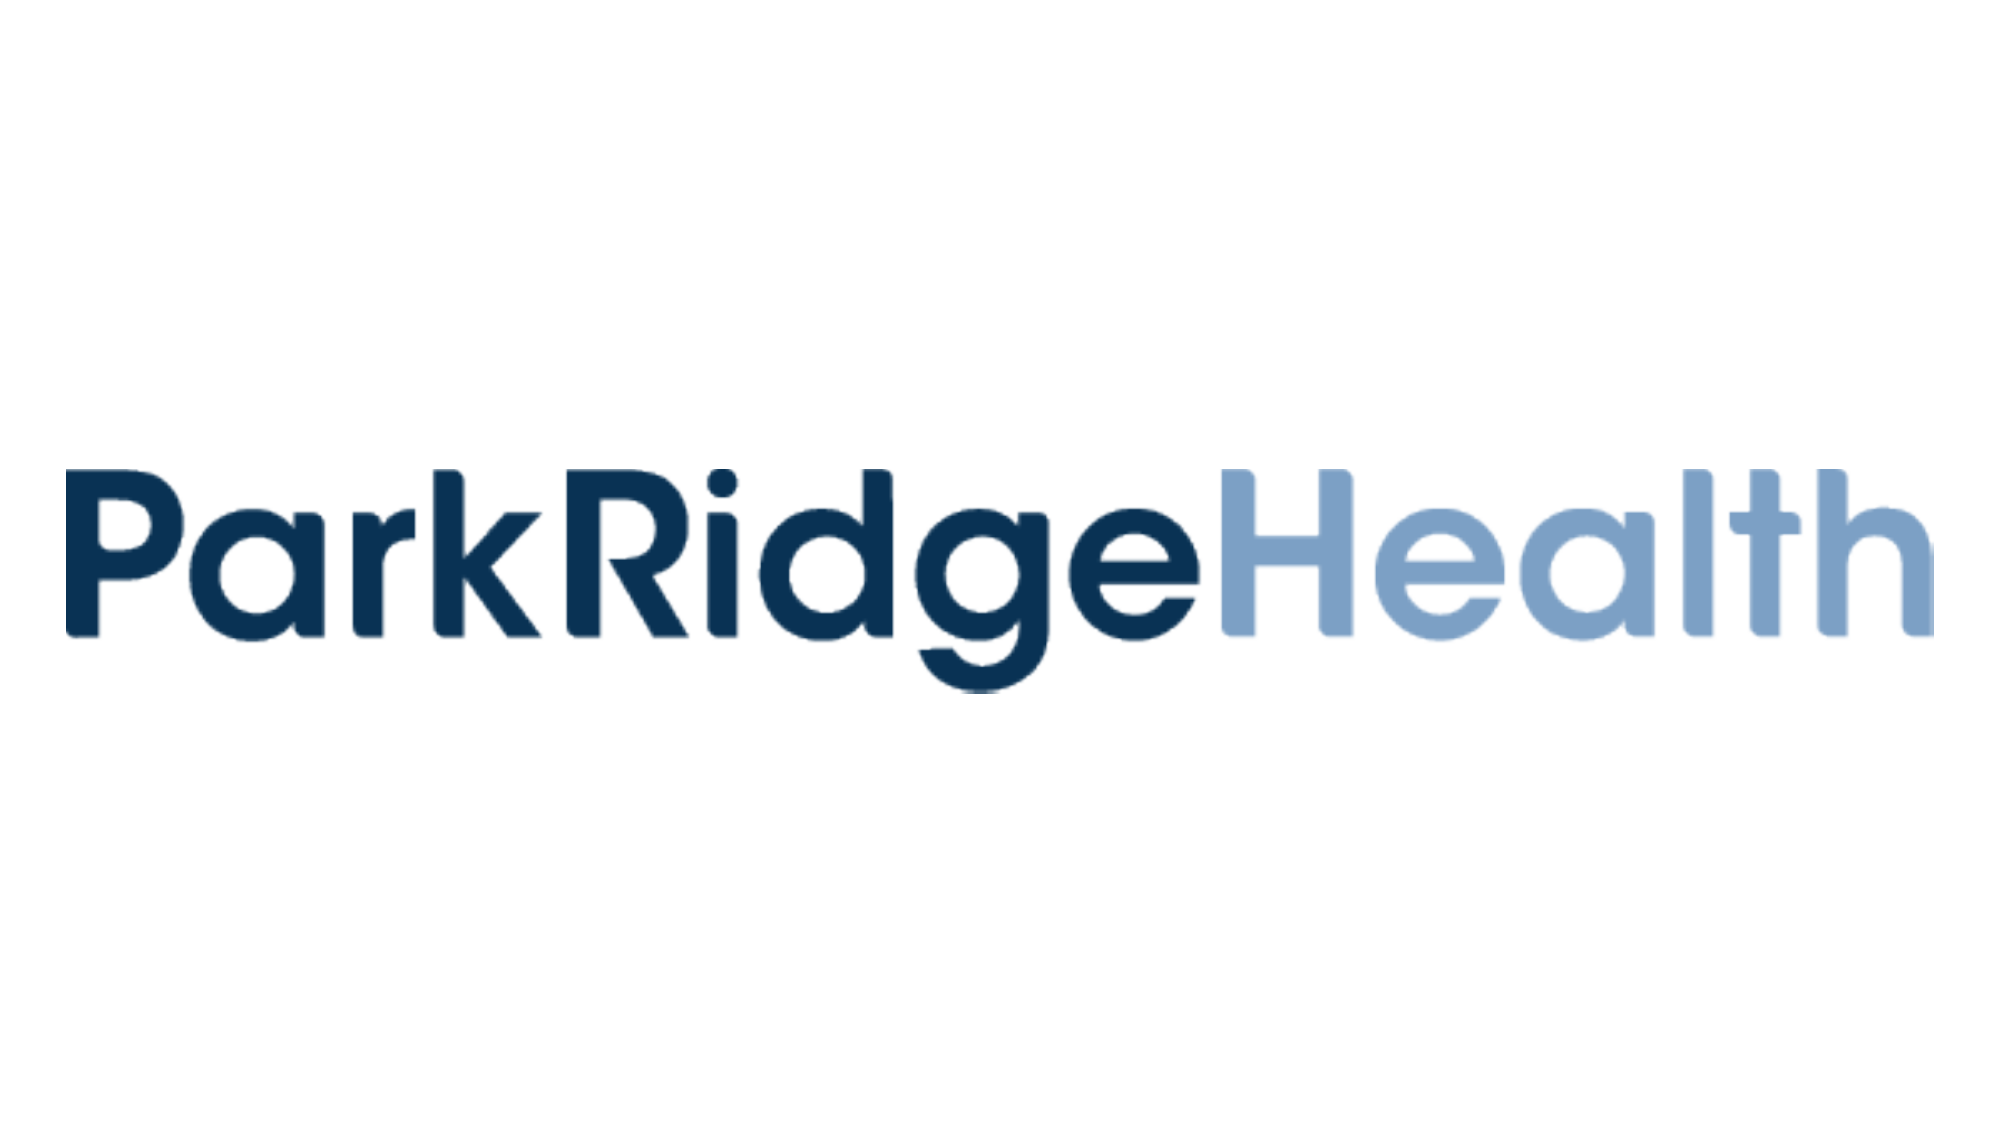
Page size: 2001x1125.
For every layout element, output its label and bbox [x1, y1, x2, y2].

list [66, 469, 1934, 694]
